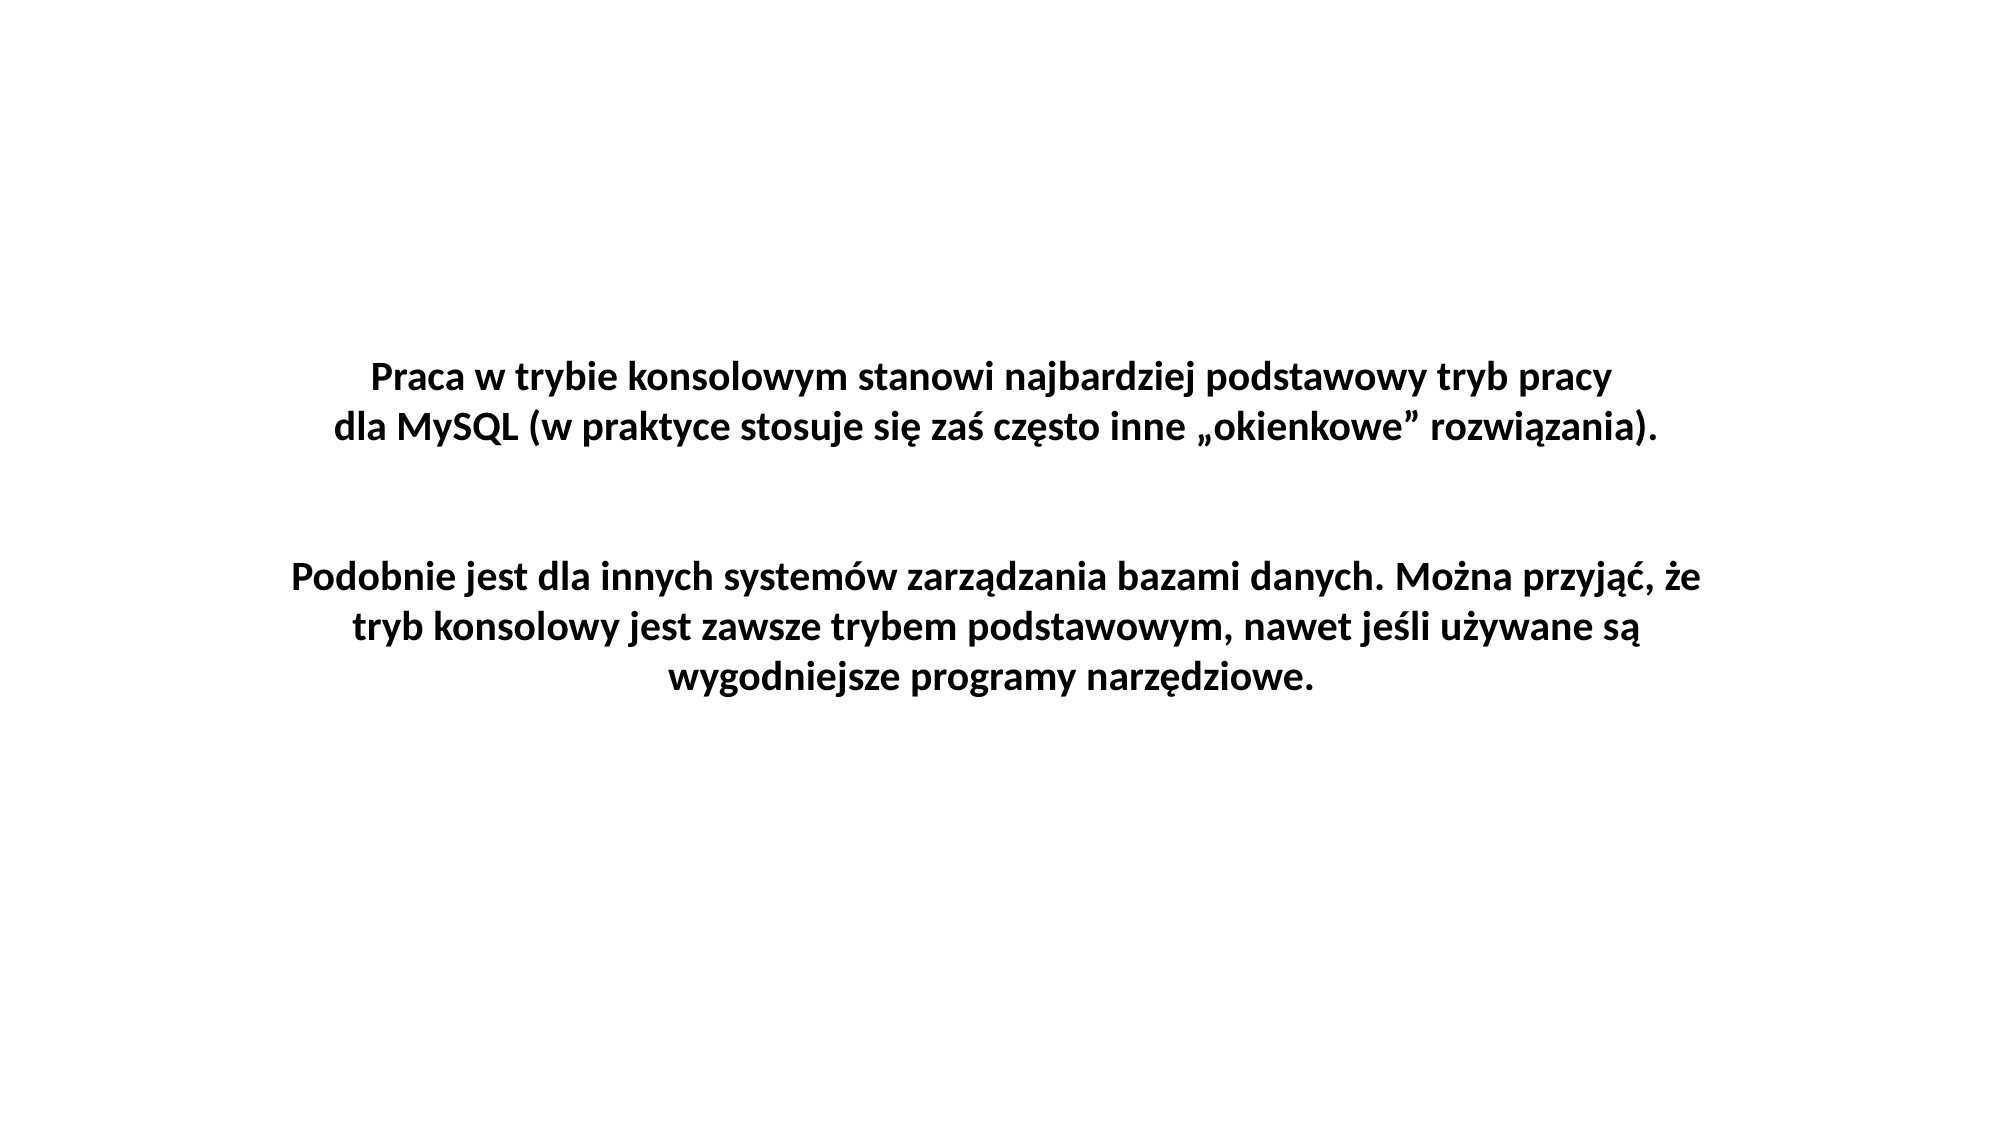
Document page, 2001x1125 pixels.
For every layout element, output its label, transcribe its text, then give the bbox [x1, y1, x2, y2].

text_box Praca w trybie konsolowym stanowi najbardziej podstawowy tryb pracy dla MySQL (w praktyce stosuje się zaś często inne „okienkowe” rozwiązania). Podobnie jest dla innych systemów zarządzania bazami danych. Można przyjąć, że tryb konsolowy jest zawsze trybem podstawowym, nawet jeśli używane są wygodniejsze programy narzędziowe. [276, 341, 1717, 751]
